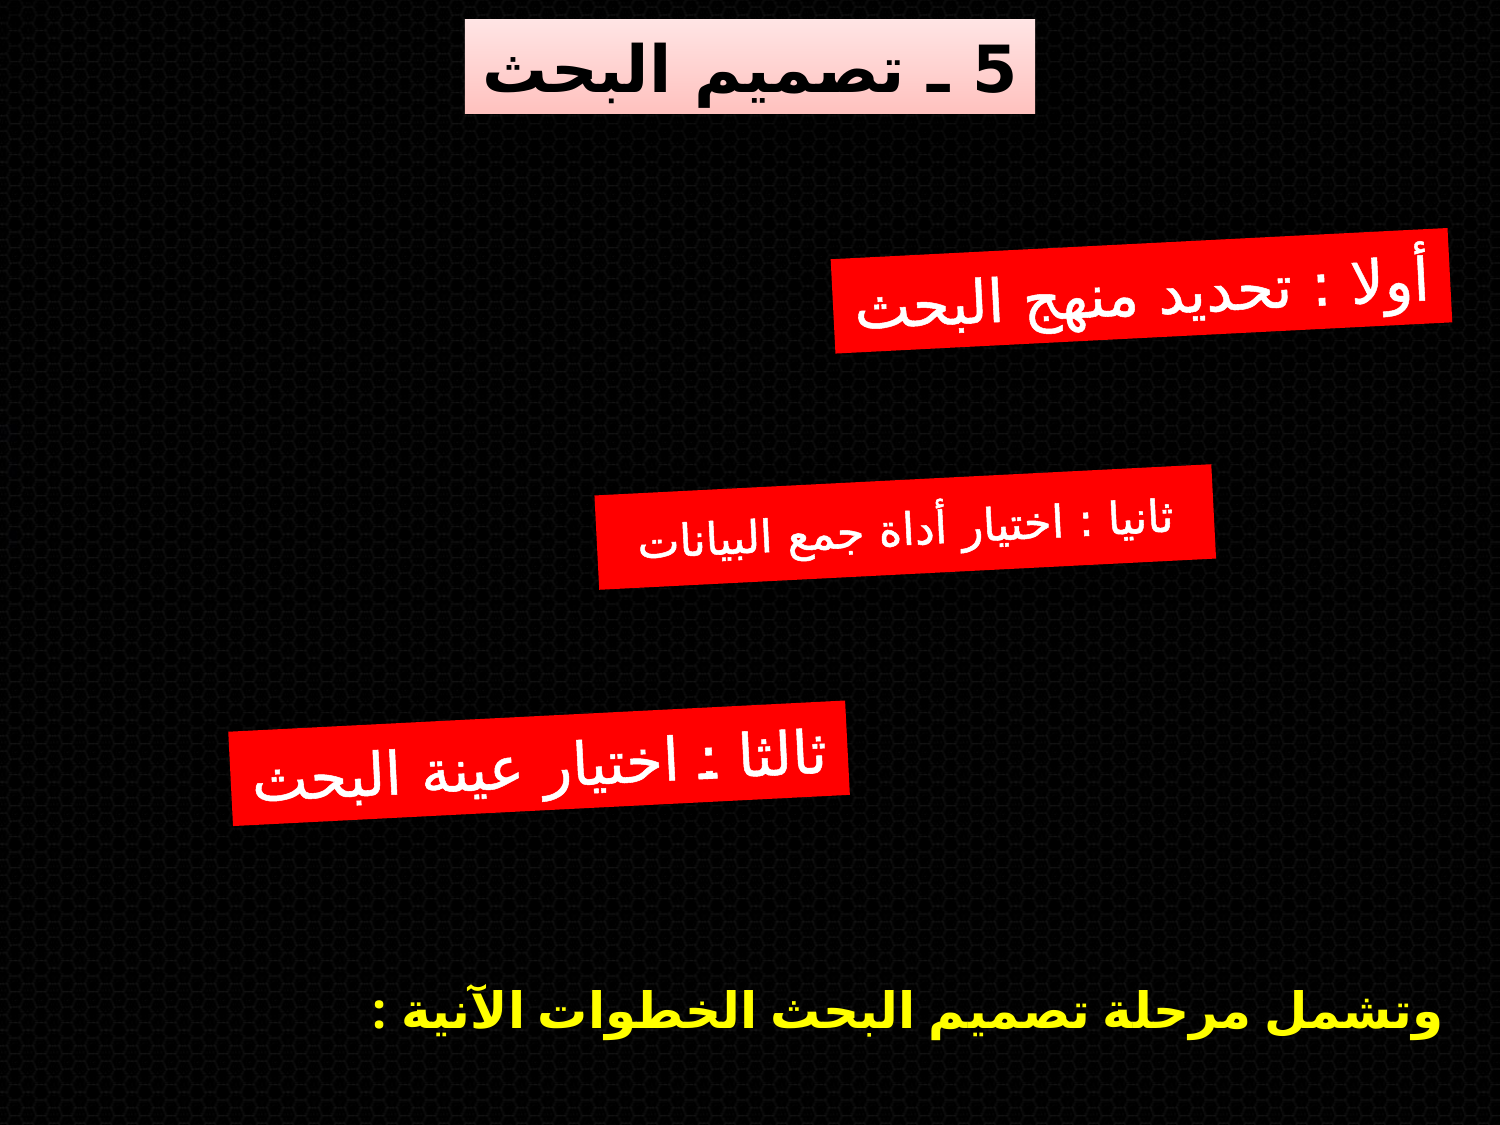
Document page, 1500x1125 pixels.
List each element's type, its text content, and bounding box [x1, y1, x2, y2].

text_box وتشمل مرحلة تصميم البحث الخطوات الآنية : [64, 971, 1459, 1046]
text_box ثالثا : اختيار عينة البحث [227, 699, 851, 827]
picture [0, 0, 1500, 1125]
text_box 5 ـ تصميم البحث [464, 18, 1036, 114]
text_box ثانيا : اختيار أداة جمع البيانات [593, 463, 1217, 591]
text_box أولا : تحديد منهج البحث [829, 227, 1454, 355]
